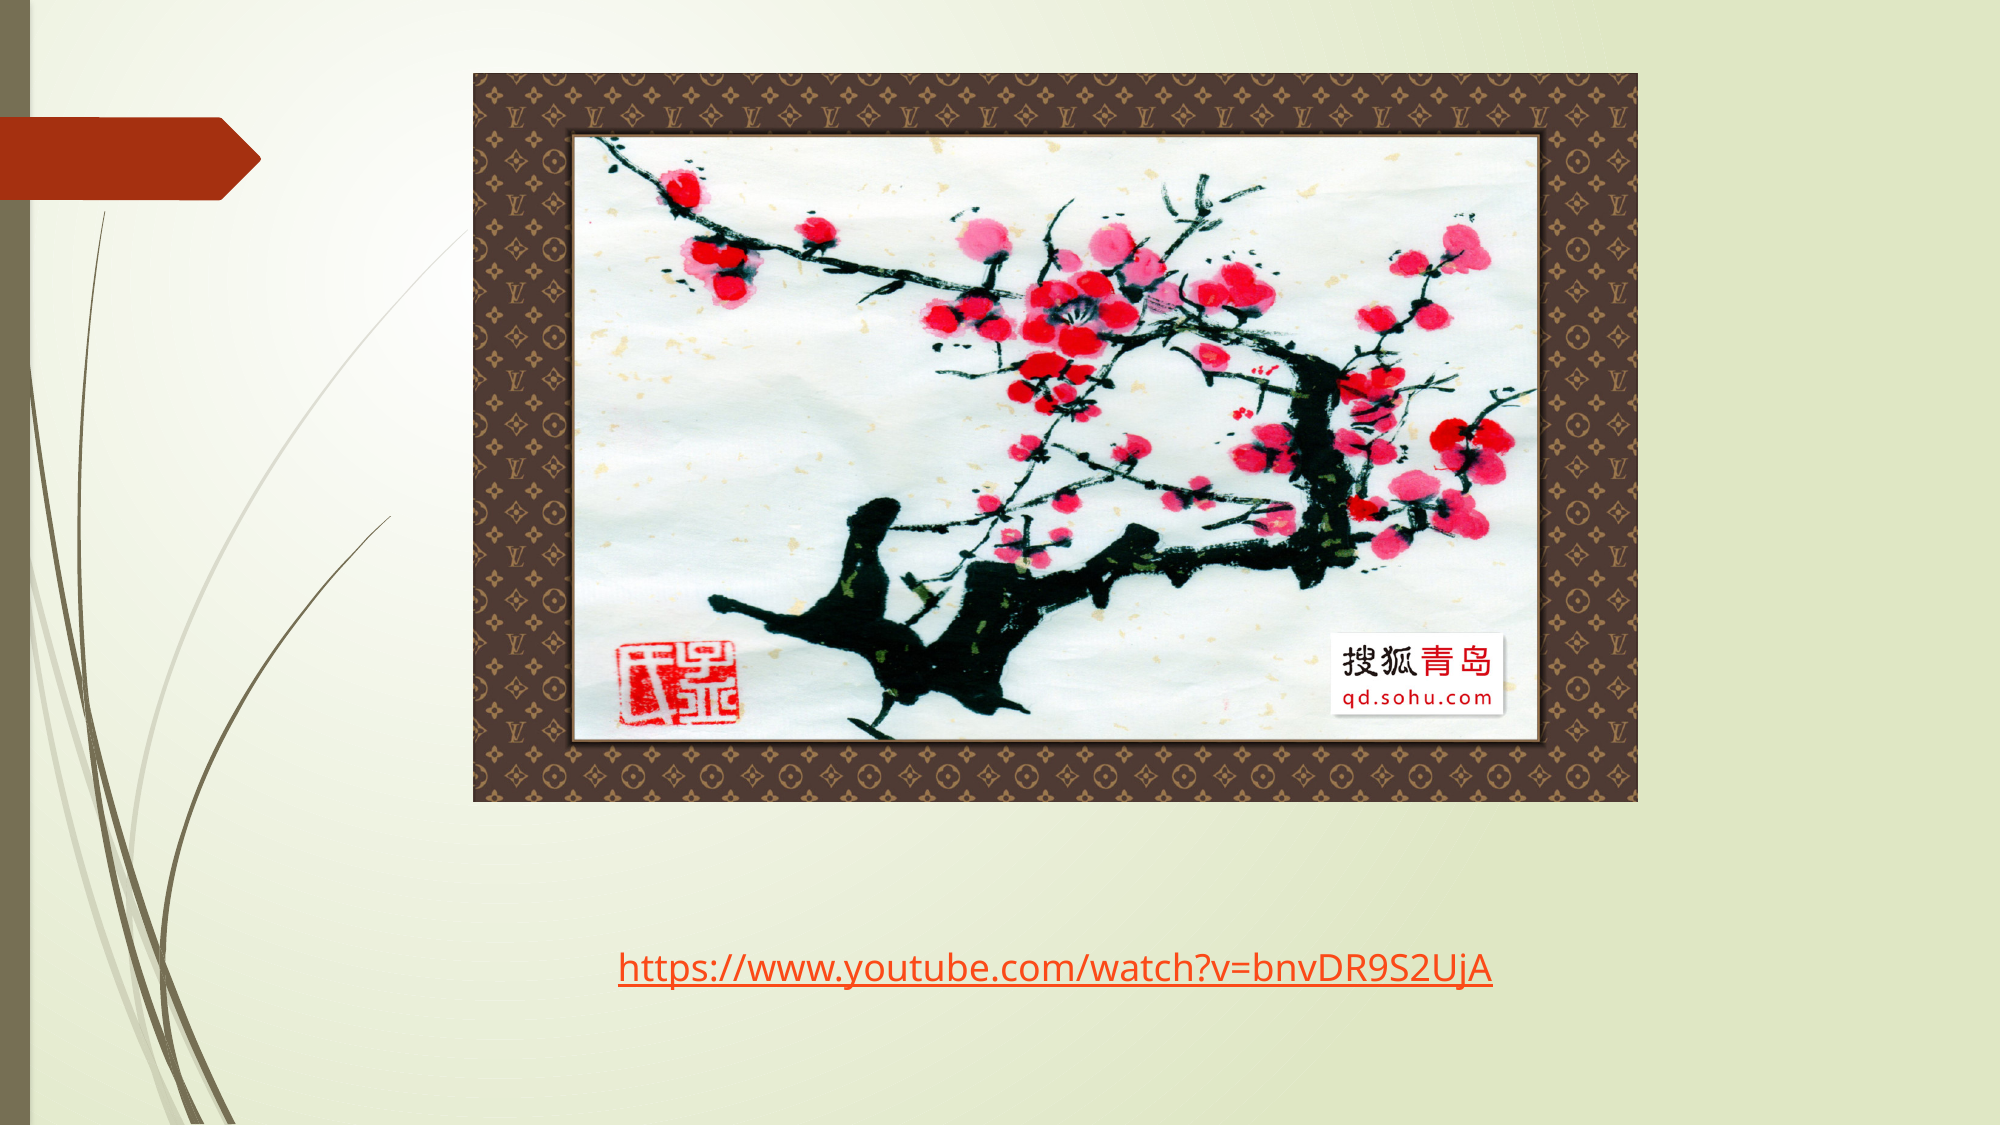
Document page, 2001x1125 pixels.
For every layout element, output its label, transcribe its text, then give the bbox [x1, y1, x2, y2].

picture [472, 73, 1639, 803]
text_box https://www.youtube.com/watch?v=bnvDR9S2UjA [603, 936, 1508, 1048]
